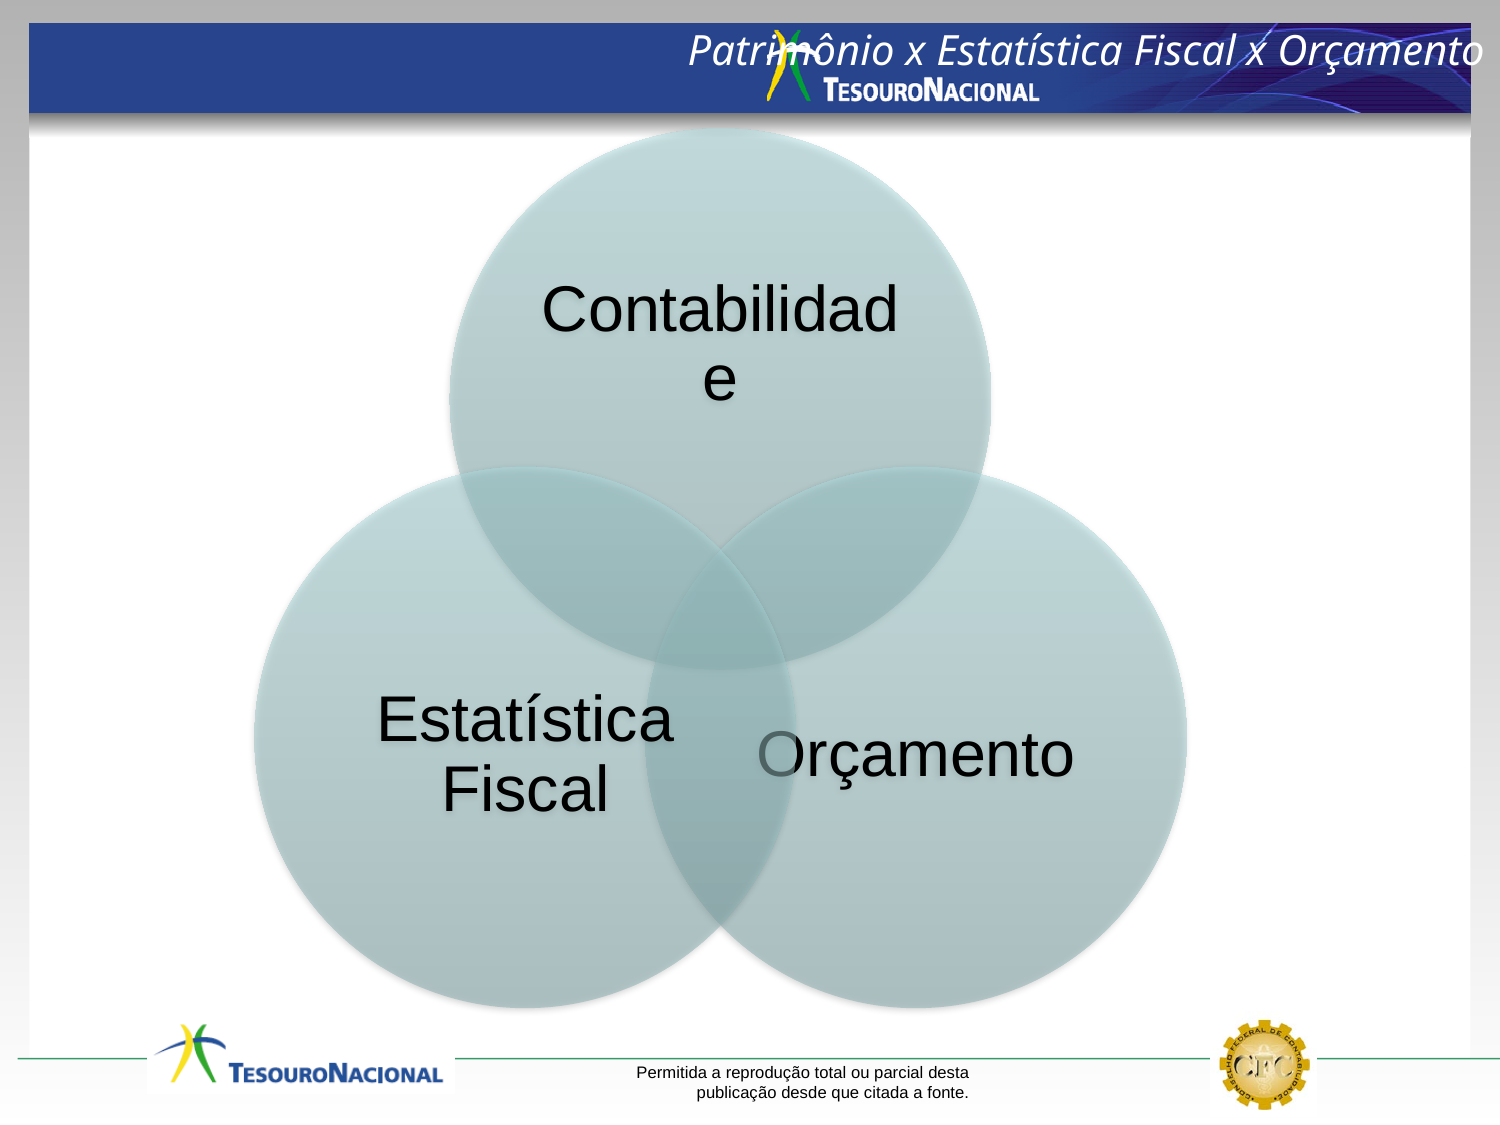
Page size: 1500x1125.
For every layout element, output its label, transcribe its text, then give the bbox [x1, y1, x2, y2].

picture [1210, 1020, 1317, 1117]
picture [147, 1020, 455, 1094]
text_box Patrimônio x Estatística Fiscal x Orçamento [53, 16, 1500, 82]
picture [29, 23, 1471, 113]
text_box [34, 116, 1407, 1020]
